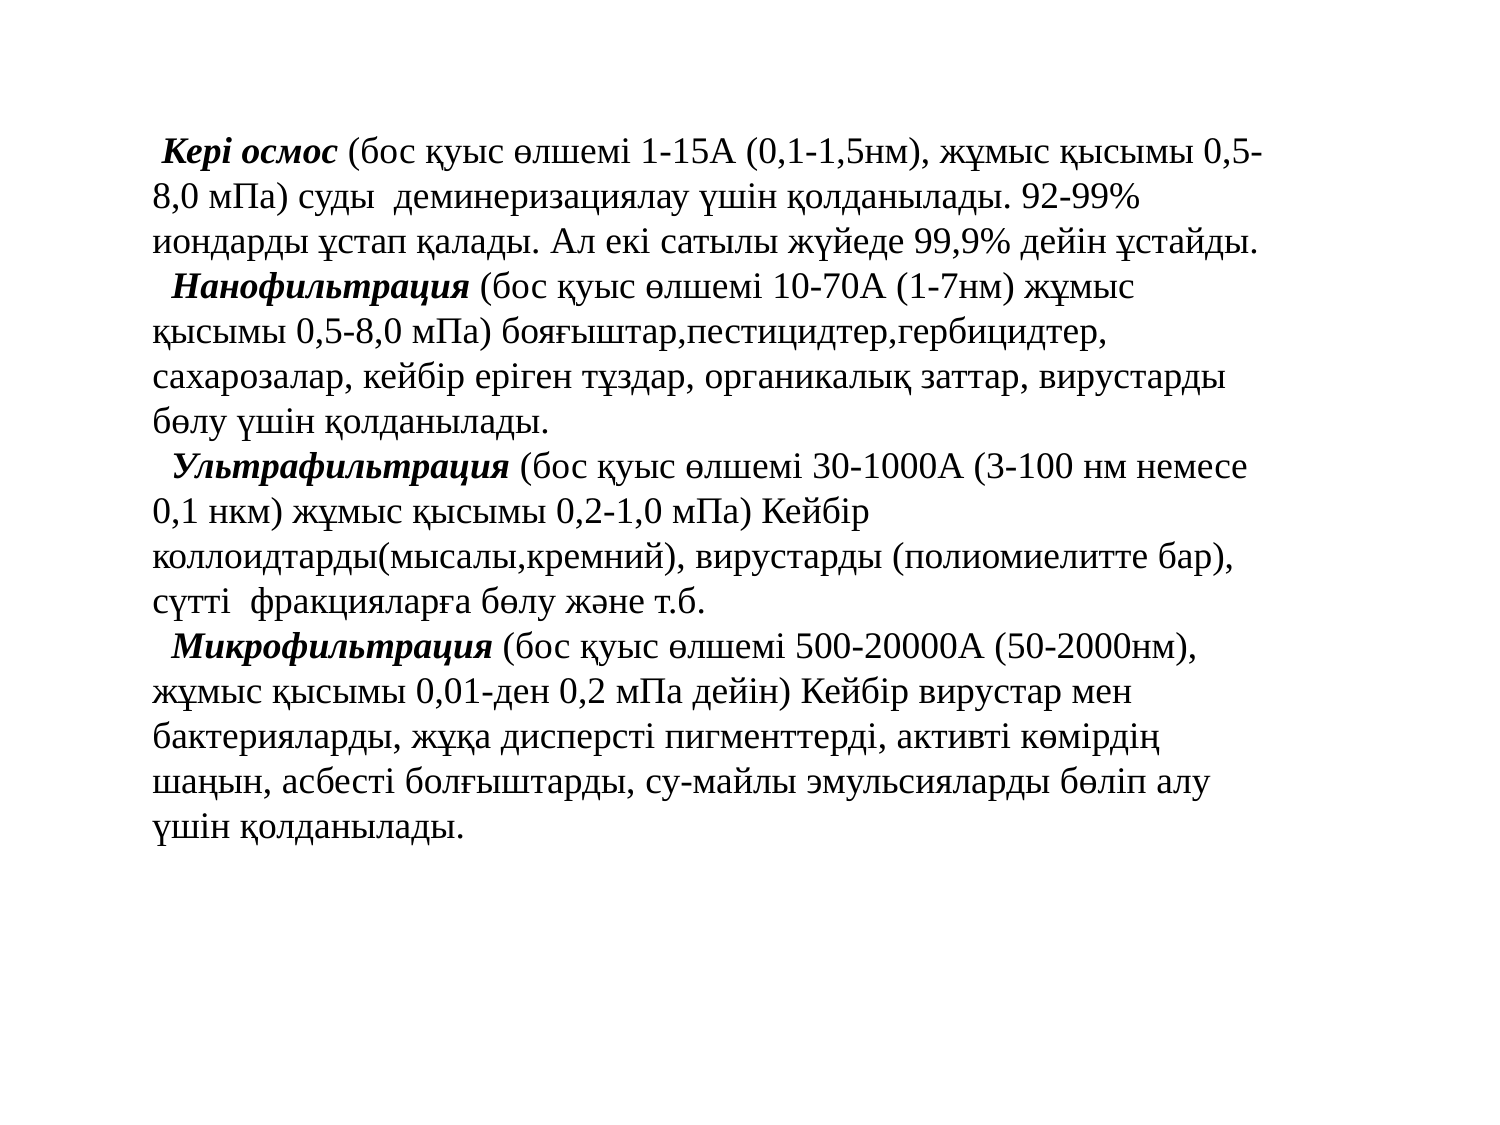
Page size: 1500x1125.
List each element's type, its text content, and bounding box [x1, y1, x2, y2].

text_box Кері осмос (бос қуыс өлшемі 1-15А (0,1-1,5нм), жұмыс қысымы 0,5-8,0 мПа) суды деминеризациялау үшін қолданылады. 92-99% иондарды ұстап қалады. Ал екі сатылы жүйеде 99,9% дейін ұстайды. Нанофильтрация (бос қуыс өлшемі 10-70А (1-7нм) жұмыс қысымы 0,5-8,0 мПа) бояғыштар,пестицидтер,гербицидтер, сахарозалар, кейбір еріген тұздар, органикалық заттар, вирустарды бөлу үшін қолданылады. Ультрафильтрация (бос қуыс өлшемі 30-1000А (3-100 нм немесе 0,1 нкм) жұмыс қысымы 0,2-1,0 мПа) Кейбір коллоидтарды(мысалы,кремний), вирустарды (полиомиелитте бар), сүтті фракцияларға бөлу және т.б. Микрофильтрация (бос қуыс өлшемі 500-20000А (50-2000нм), жұмыс қысымы 0,01-ден 0,2 мПа дейін) Кейбір вирустар мен бактерияларды, жұқа дисперсті пигменттерді, активті көмірдің шаңын, асбесті болғыштарды, су-майлы эмульсияларды бөліп алу үшін қолданылады. [137, 118, 1288, 898]
